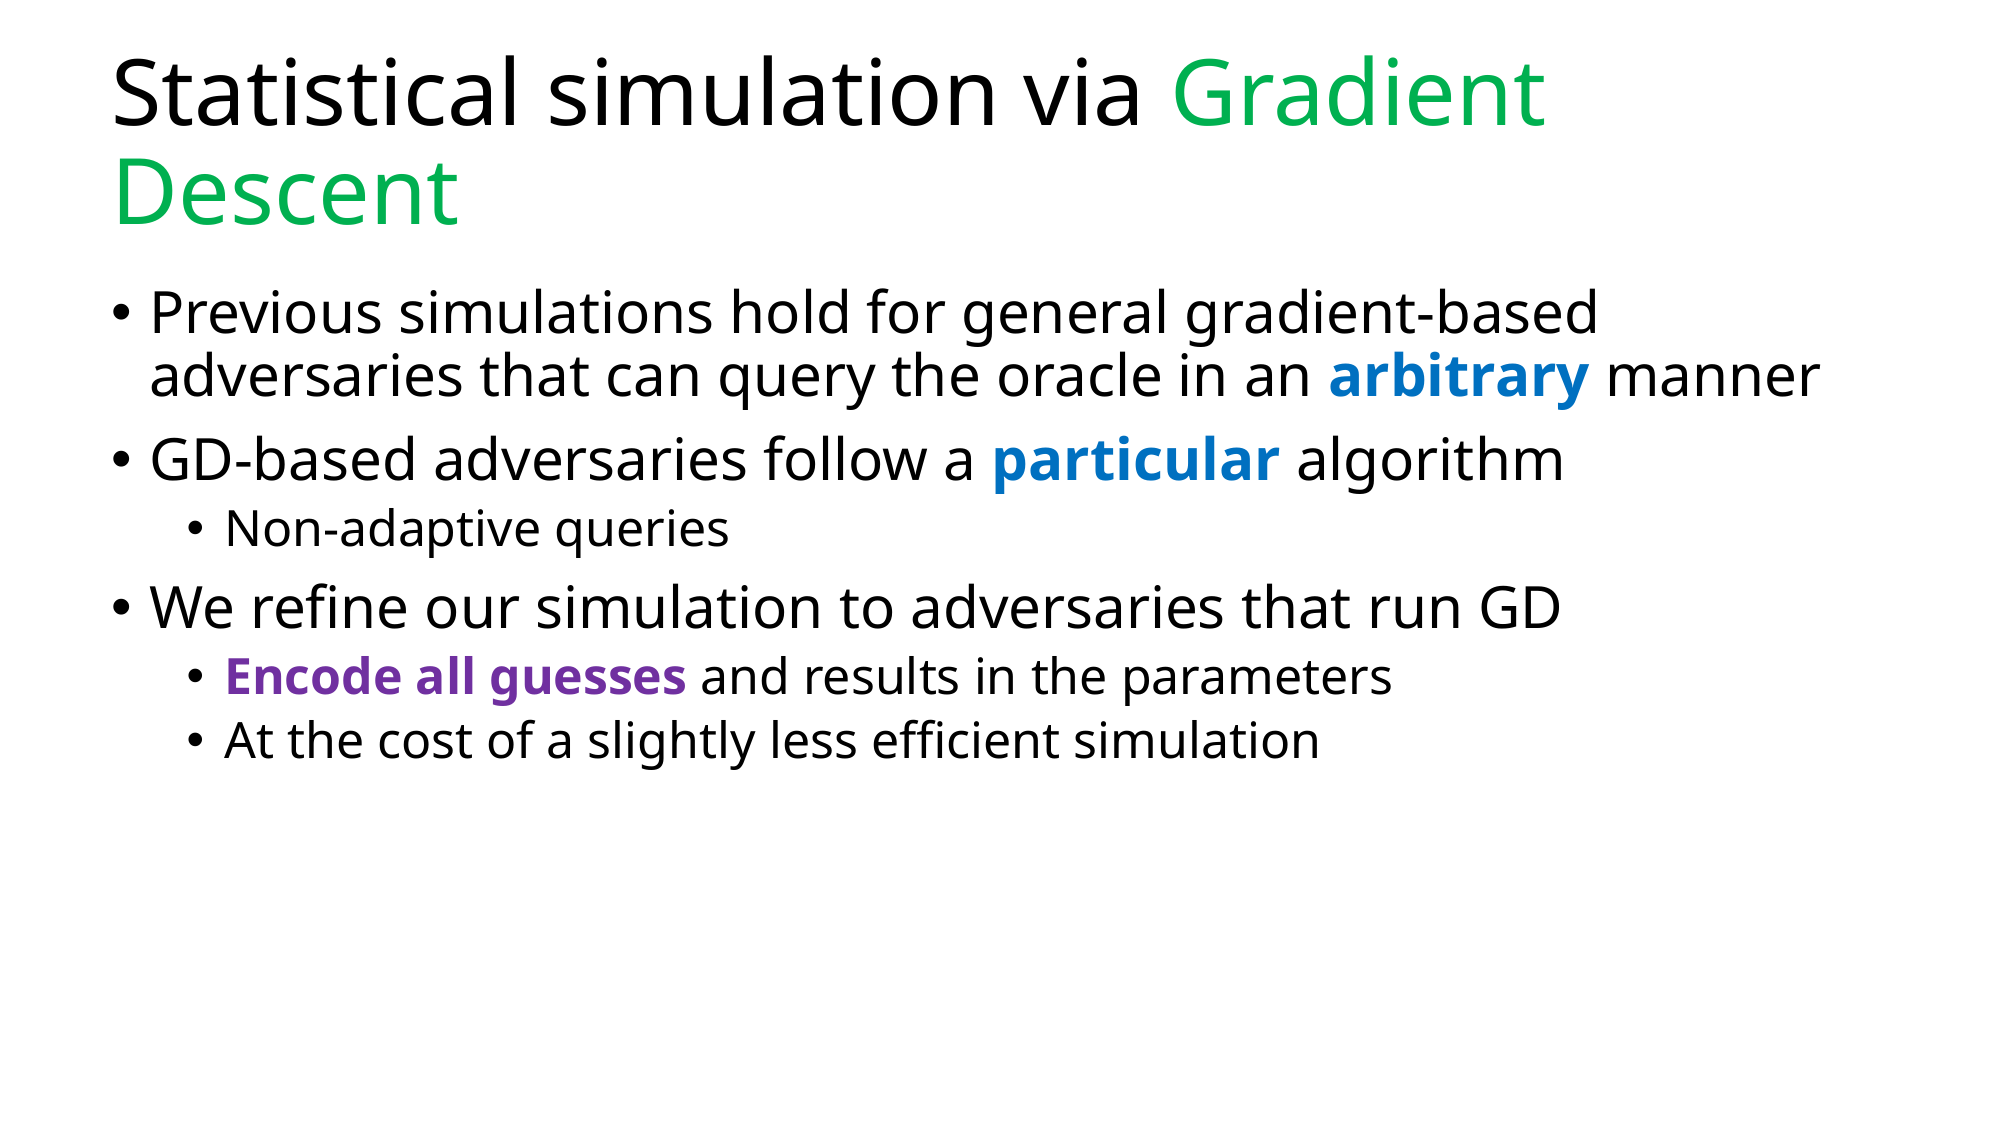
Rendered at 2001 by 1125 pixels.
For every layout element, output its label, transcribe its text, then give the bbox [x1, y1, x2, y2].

title Statistical simulation via Gradient Descent [96, 36, 1902, 254]
list Previous simulations hold for general gradient-based adversaries that can query the oracle in an arbitrary manner GD-based adversaries follow a particular algorithm Non-adaptive queries We refine our simulation to adversaries that run GD Encode all guesses and results in the parameters At the cost of a slightly less efficient simulation [96, 276, 1902, 1043]
